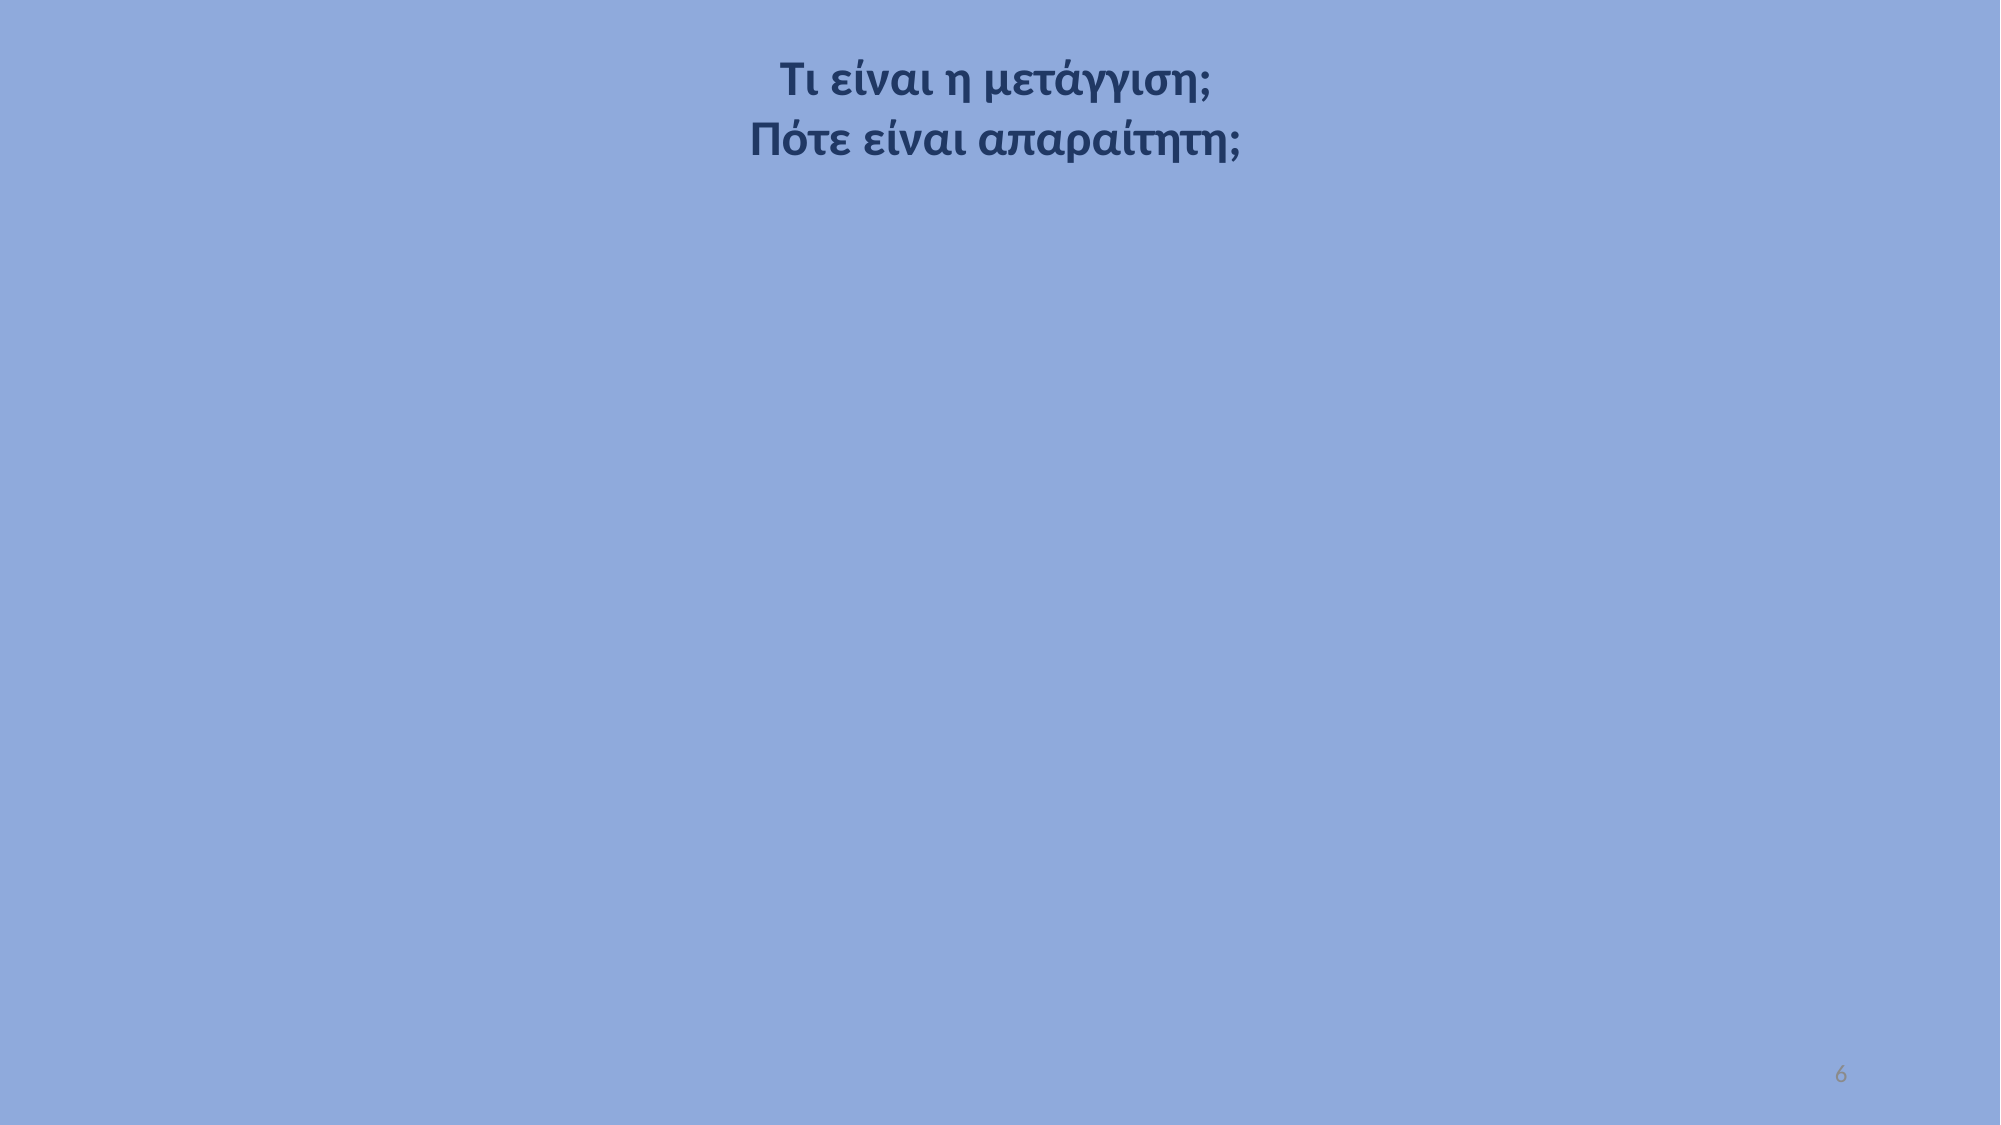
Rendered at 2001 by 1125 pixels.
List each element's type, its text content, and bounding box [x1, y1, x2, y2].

text_box Τι είναι η μετάγγιση; Πότε είναι απαραίτητη; [512, 37, 1480, 173]
slide_number 6 [1412, 1042, 1863, 1103]
